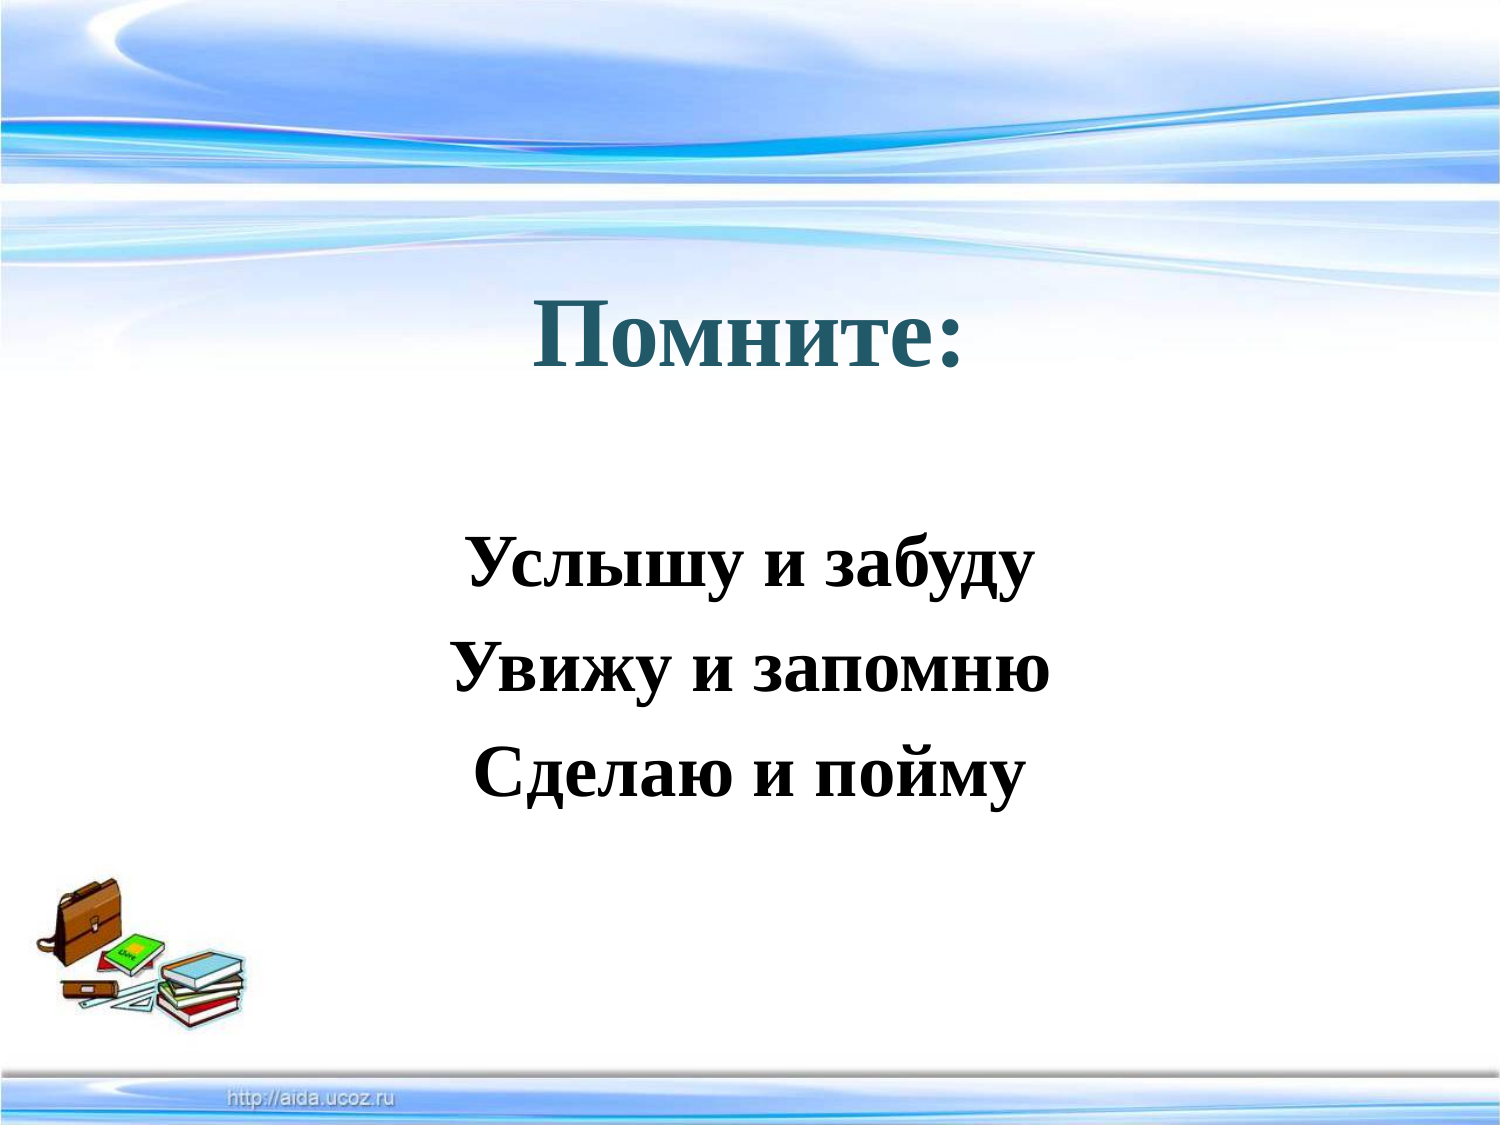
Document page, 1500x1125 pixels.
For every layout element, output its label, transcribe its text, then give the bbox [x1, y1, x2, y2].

picture [0, 0, 1500, 1125]
title Помните: [75, 208, 1425, 445]
list Услышу и забуду Увижу и запомню Сделаю и пойму [75, 503, 1425, 1005]
